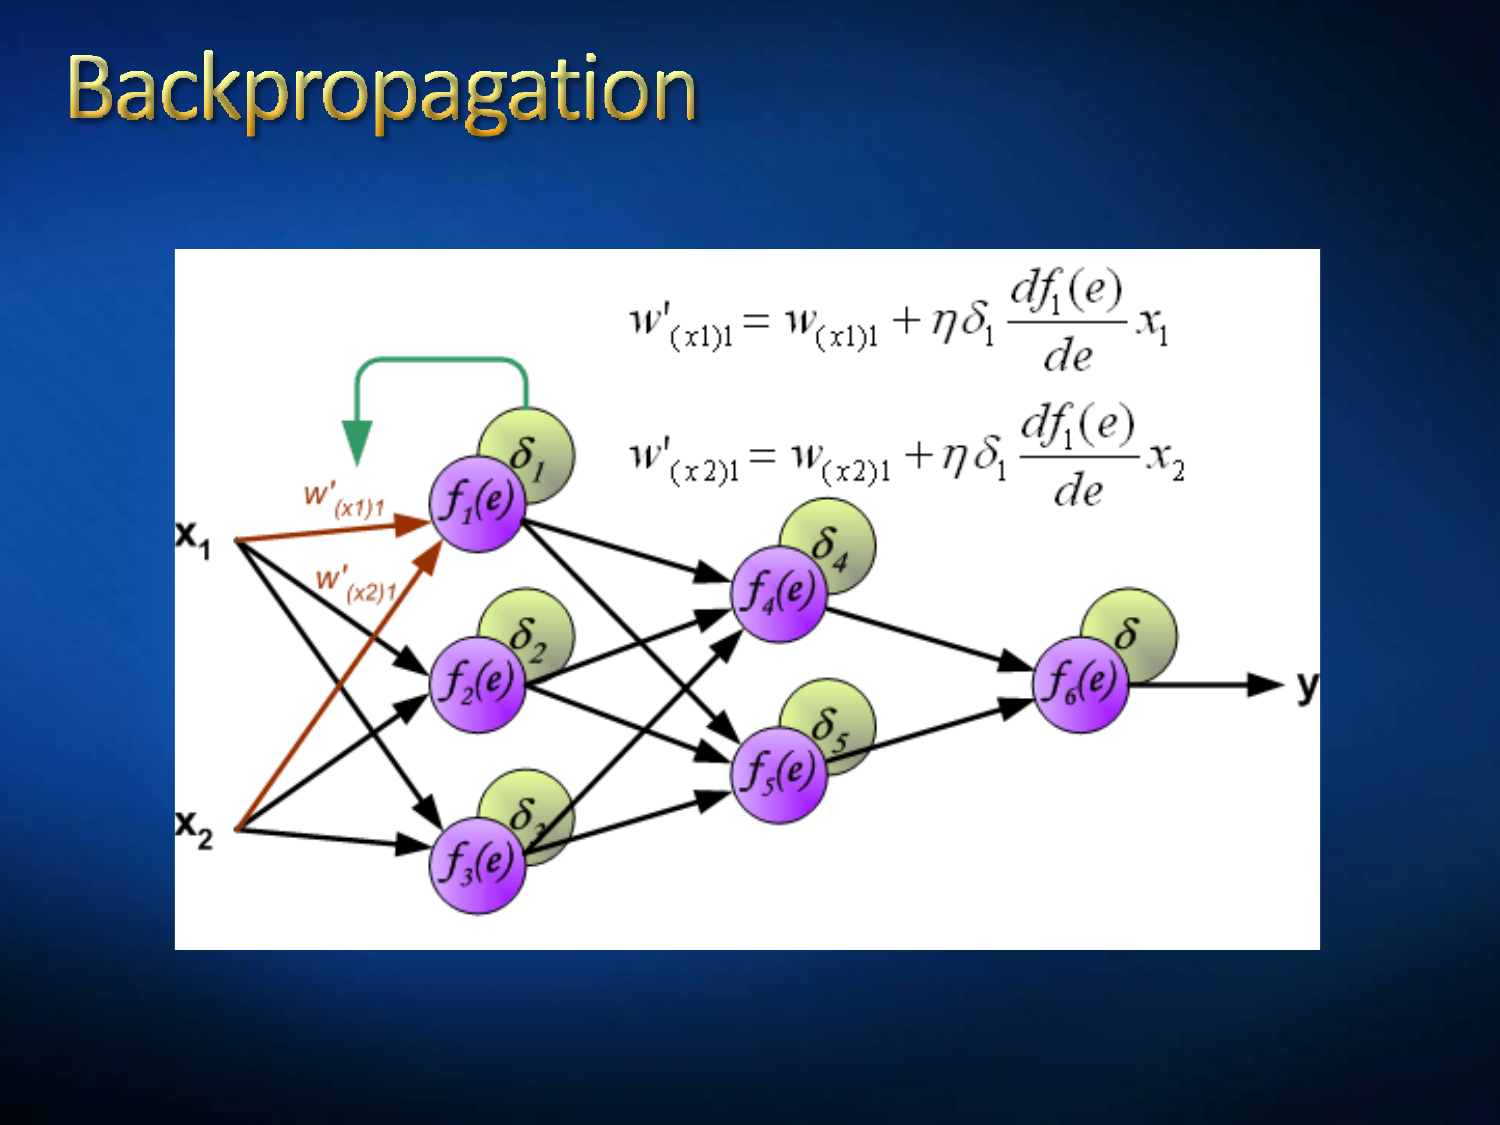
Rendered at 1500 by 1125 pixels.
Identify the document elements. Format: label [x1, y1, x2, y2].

text_box [0, 0, 634, 156]
text_box [0, 0, 1500, 1125]
text_box [634, 0, 788, 156]
text_box [174, 249, 1321, 950]
